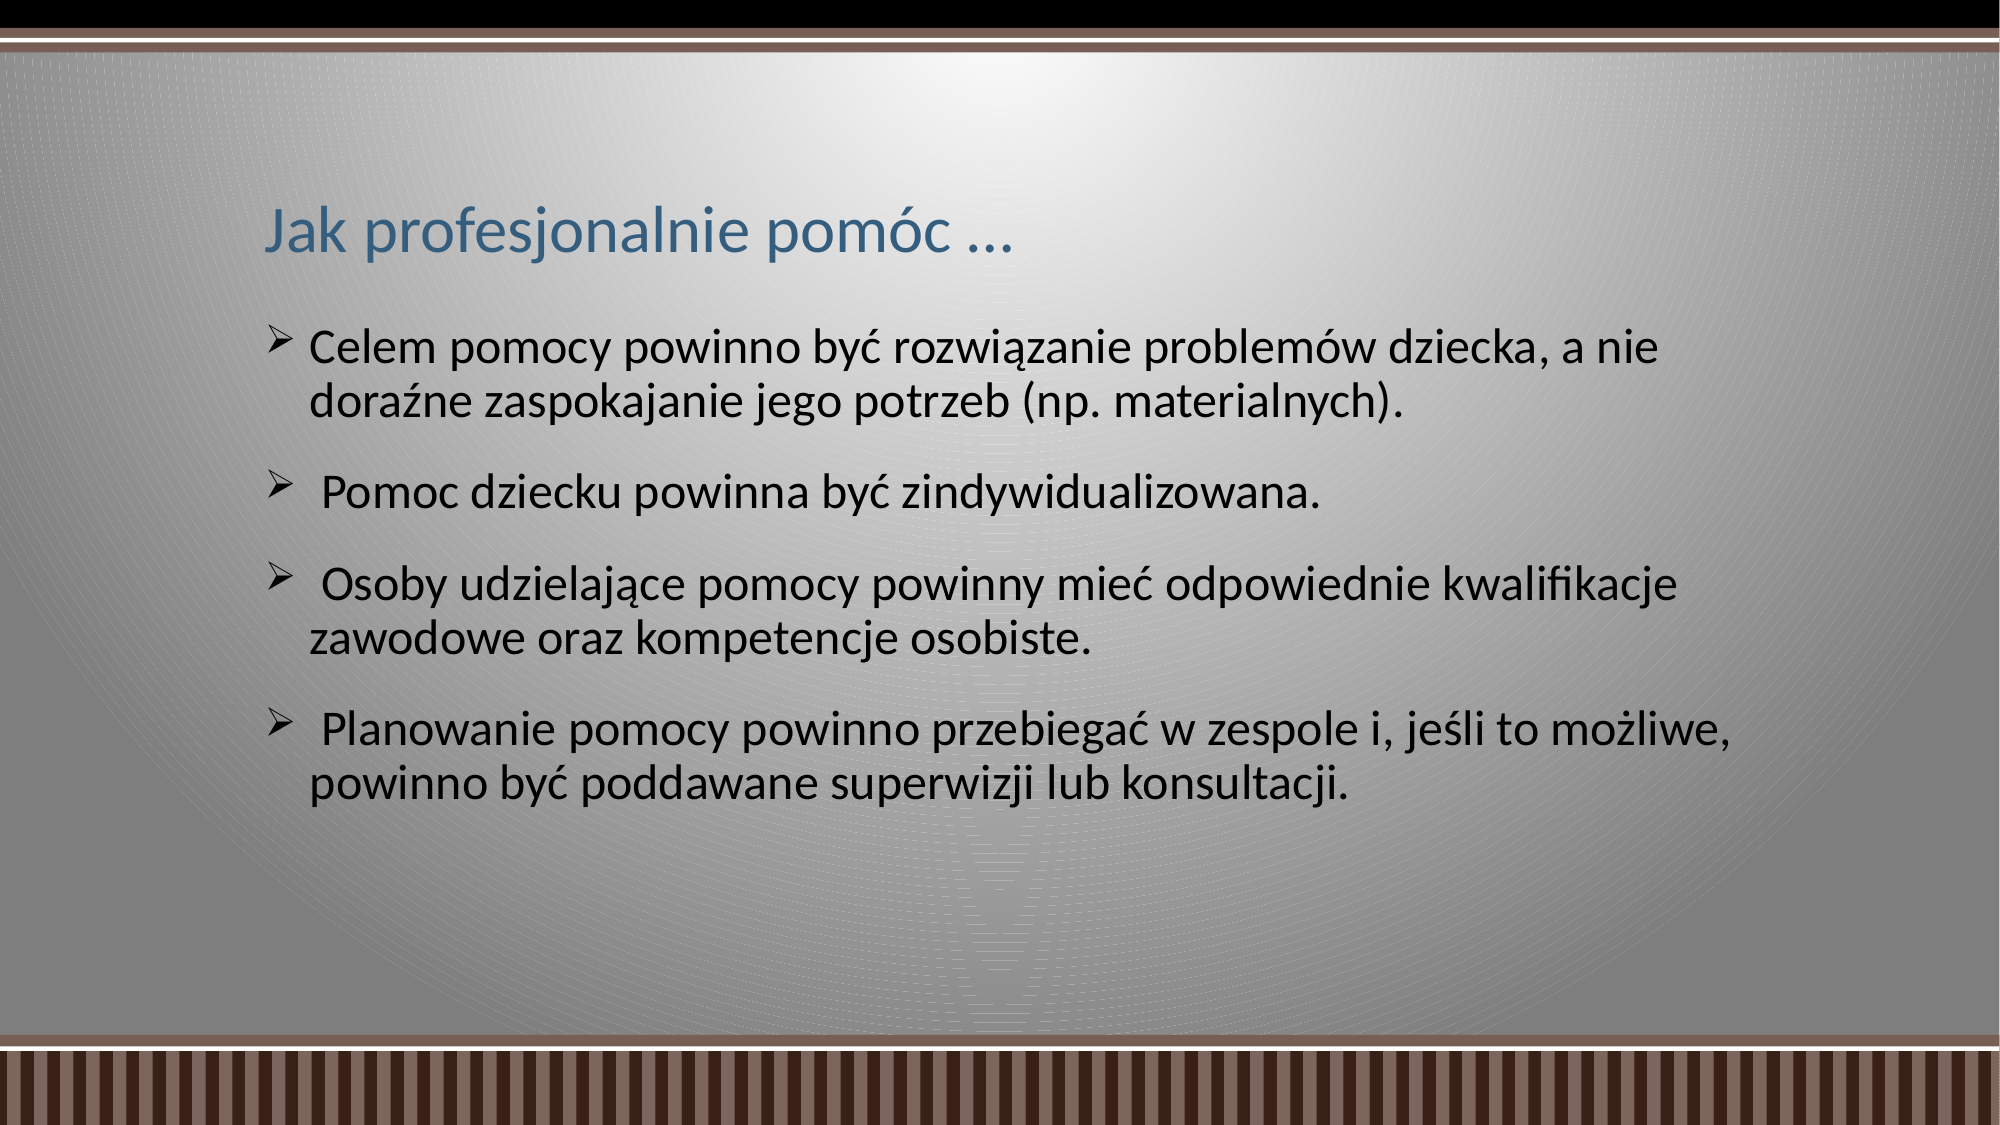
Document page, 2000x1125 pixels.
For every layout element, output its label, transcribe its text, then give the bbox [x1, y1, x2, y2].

title Jak profesjonalnie pomóc … [249, 99, 1750, 275]
list Celem pomocy powinno być rozwiązanie problemów dziecka, a nie doraźne zaspokajanie jego potrzeb (np. materialnych). Pomoc dziecku powinna być zindywidualizowana. Osoby udzielające pomocy powinny mieć odpowiednie kwalifikacje zawodowe oraz kompetencje osobiste. Planowanie pomocy powinno przebiegać w zespole i, jeśli to możliwe, powinno być poddawane superwizji lub konsultacji. [249, 312, 1750, 920]
